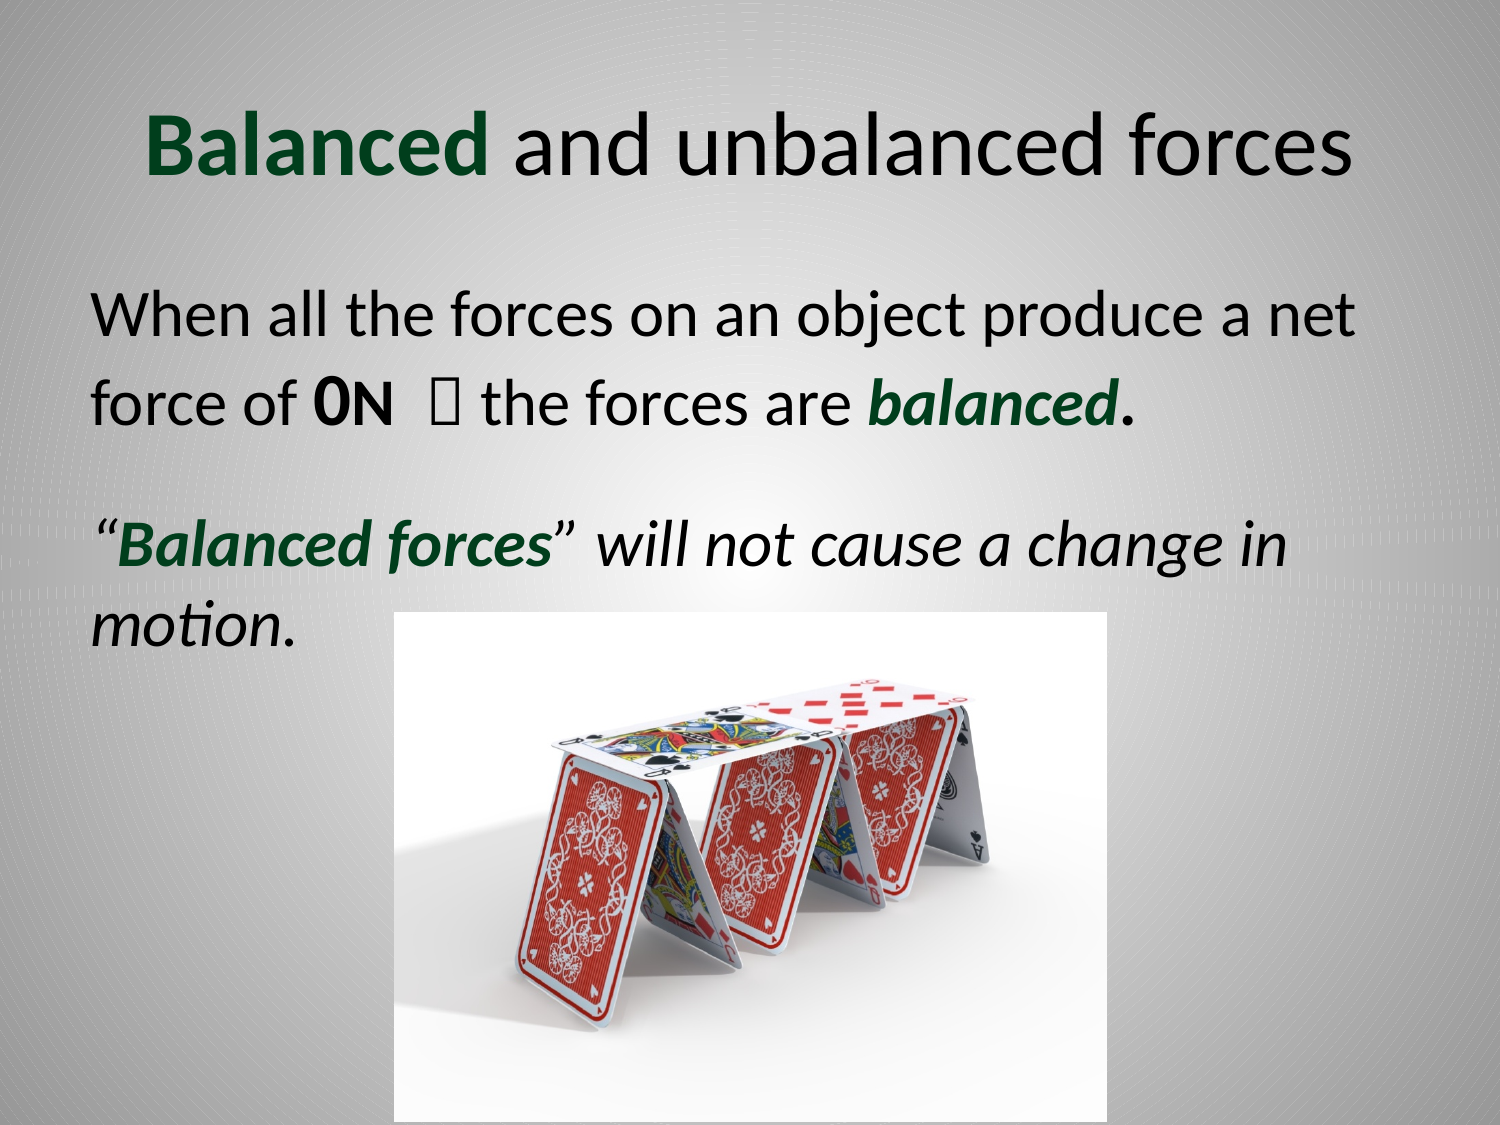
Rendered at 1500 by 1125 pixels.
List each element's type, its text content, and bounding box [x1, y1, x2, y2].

title Balanced and unbalanced forces [75, 45, 1425, 233]
list When all the forces on an object produce a net force of 0N  the forces are balanced. “Balanced forces” will not cause a change in motion. [75, 262, 1425, 1005]
picture [394, 612, 1108, 1122]
